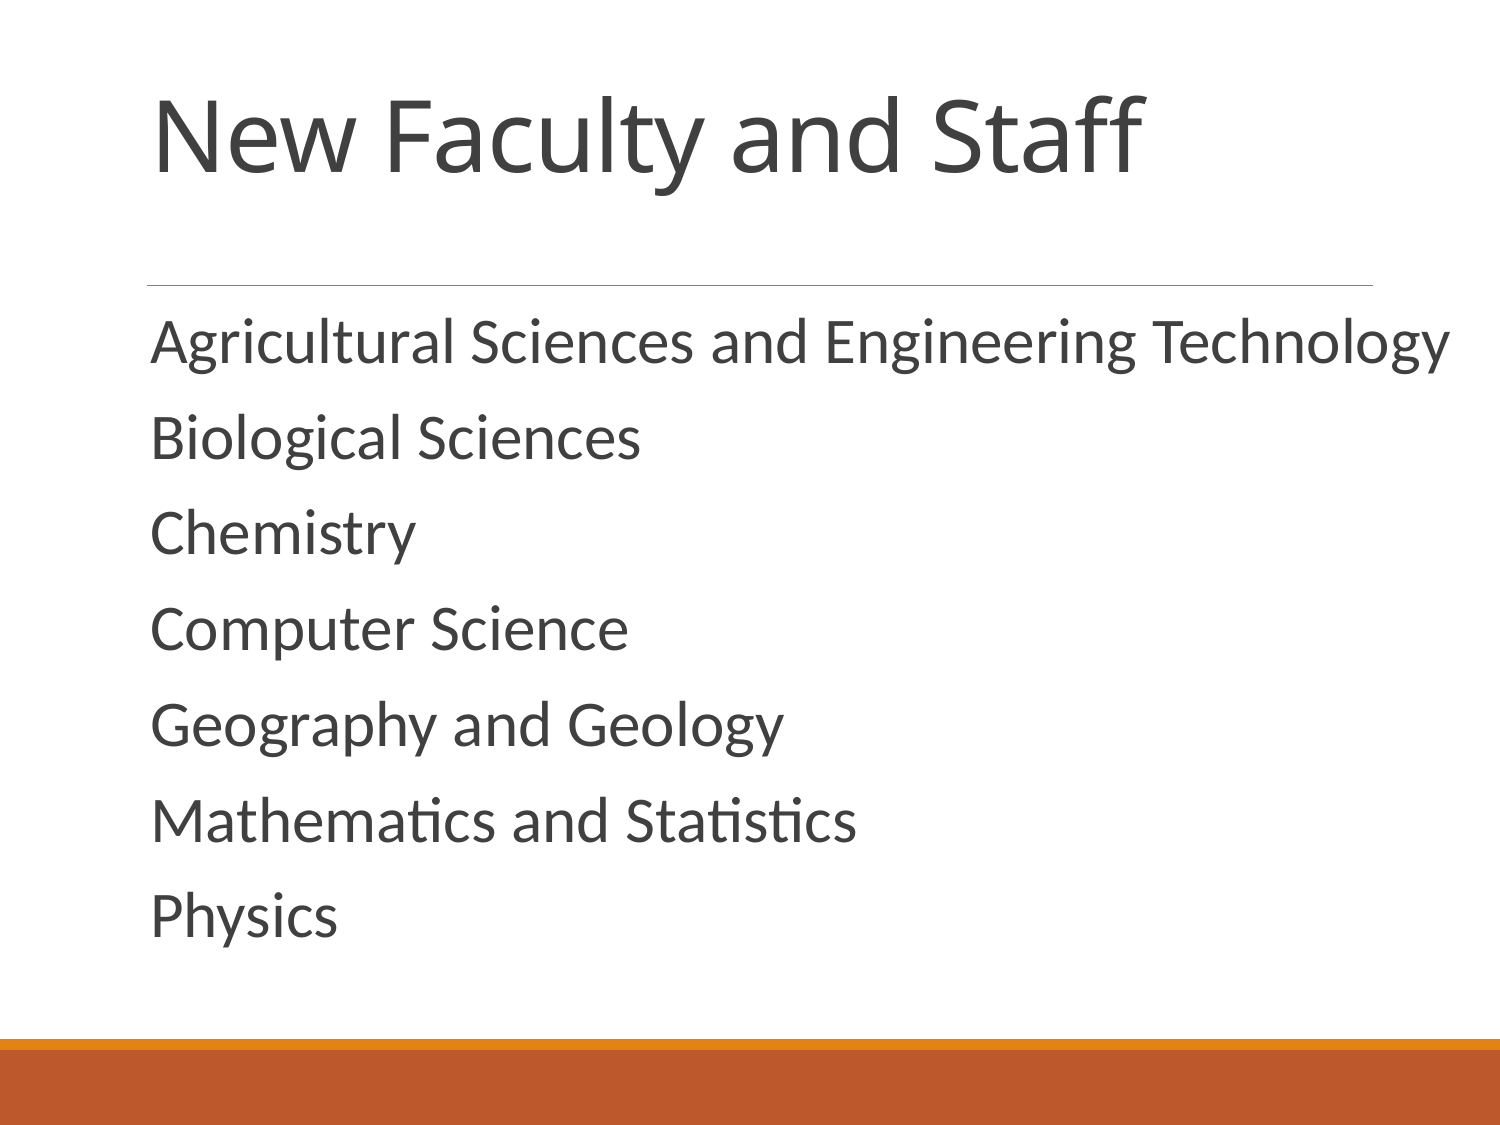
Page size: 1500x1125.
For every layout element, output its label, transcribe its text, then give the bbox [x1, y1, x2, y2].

title New Faculty and Staff [135, 47, 1373, 200]
list Agricultural Sciences and Engineering Technology Biological Sciences Chemistry Computer Science Geography and Geology Mathematics and Statistics Physics [135, 299, 1463, 989]
